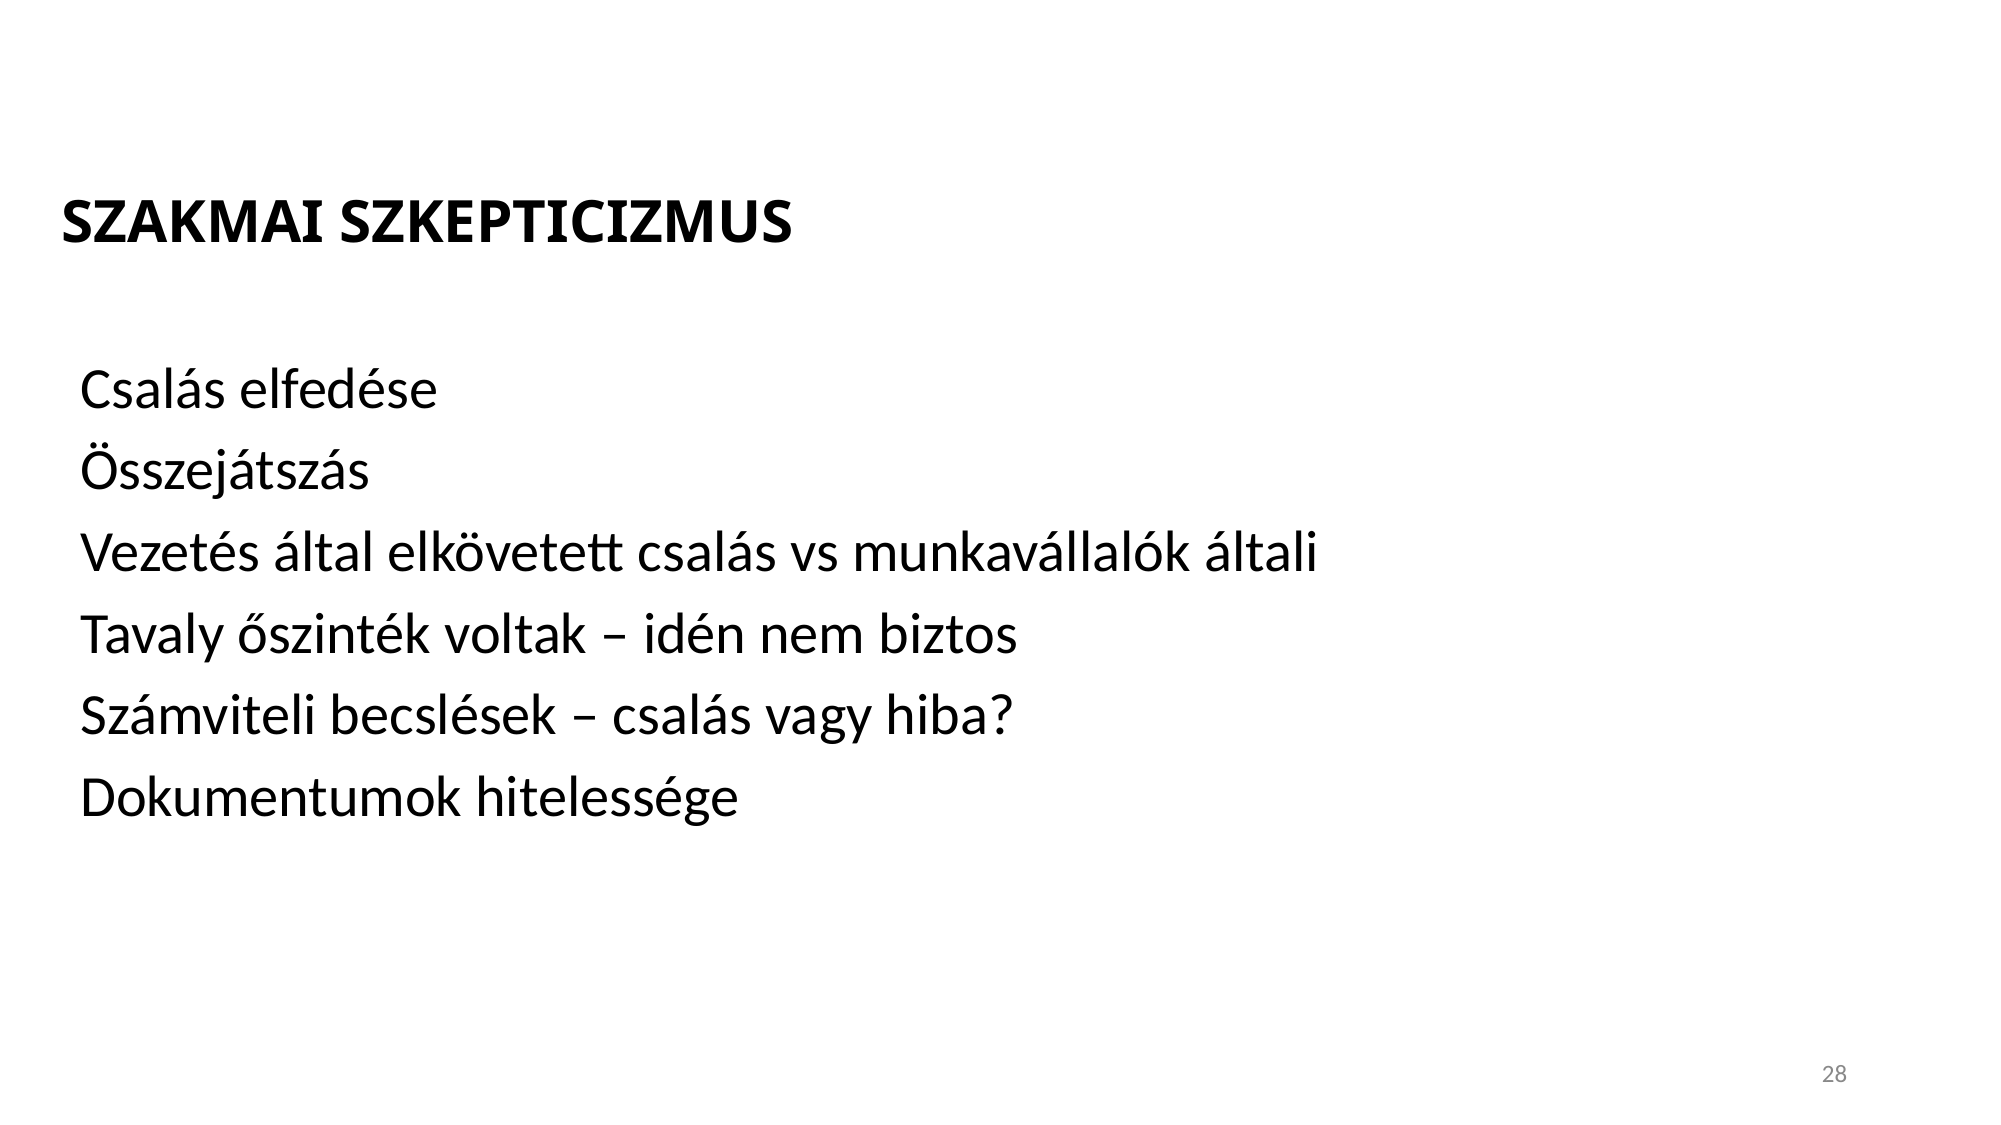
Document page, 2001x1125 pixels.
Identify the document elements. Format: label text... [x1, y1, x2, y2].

text_box Csalás elfedése Összejátszás Vezetés által elkövetett csalás vs munkavállalók általi Tavaly őszinték voltak – idén nem biztos Számviteli becslések – csalás vagy hiba? Dokumentumok hitelessége [65, 279, 1946, 899]
title SZAKMAI SZKEPTICIZMUS [31, 144, 1922, 263]
slide_number 28 [1412, 1042, 1863, 1103]
